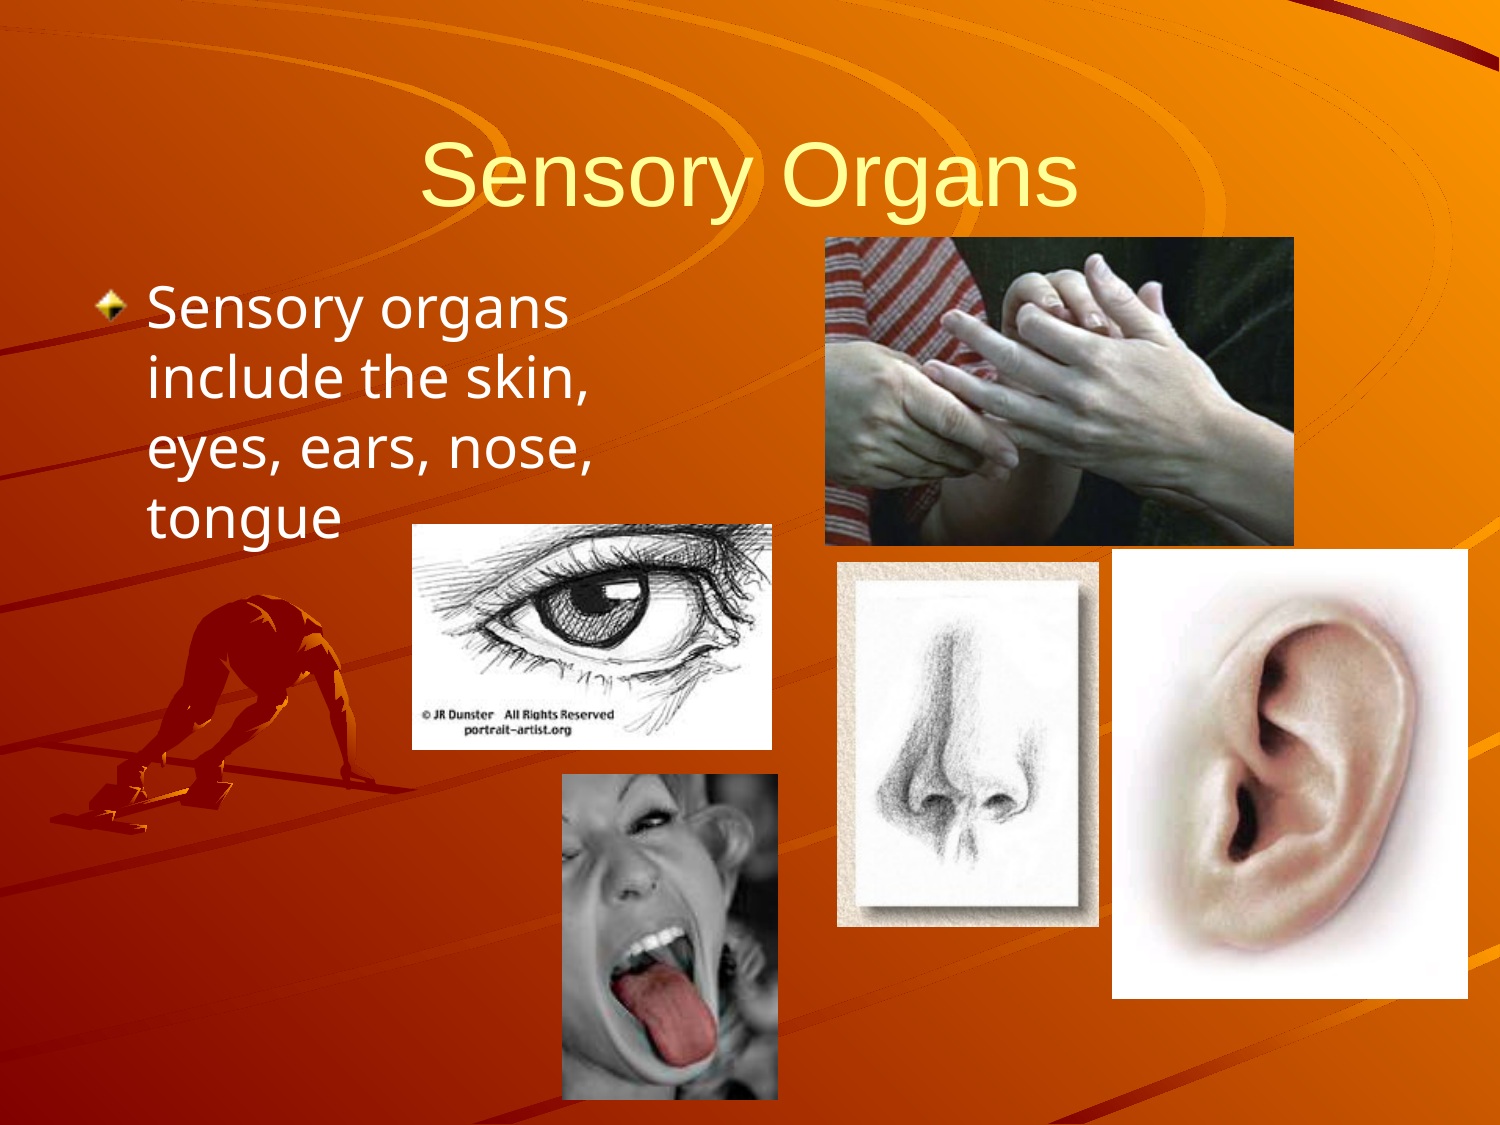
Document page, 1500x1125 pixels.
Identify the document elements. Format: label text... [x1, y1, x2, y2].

list Sensory organs include the skin, eyes, ears, nose, tongue [75, 262, 738, 1006]
title Sensory Organs [75, 26, 1425, 233]
picture [562, 774, 779, 1101]
picture [90, 284, 131, 326]
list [412, 524, 773, 751]
picture [837, 562, 1099, 927]
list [824, 237, 1294, 546]
picture [1112, 549, 1468, 999]
